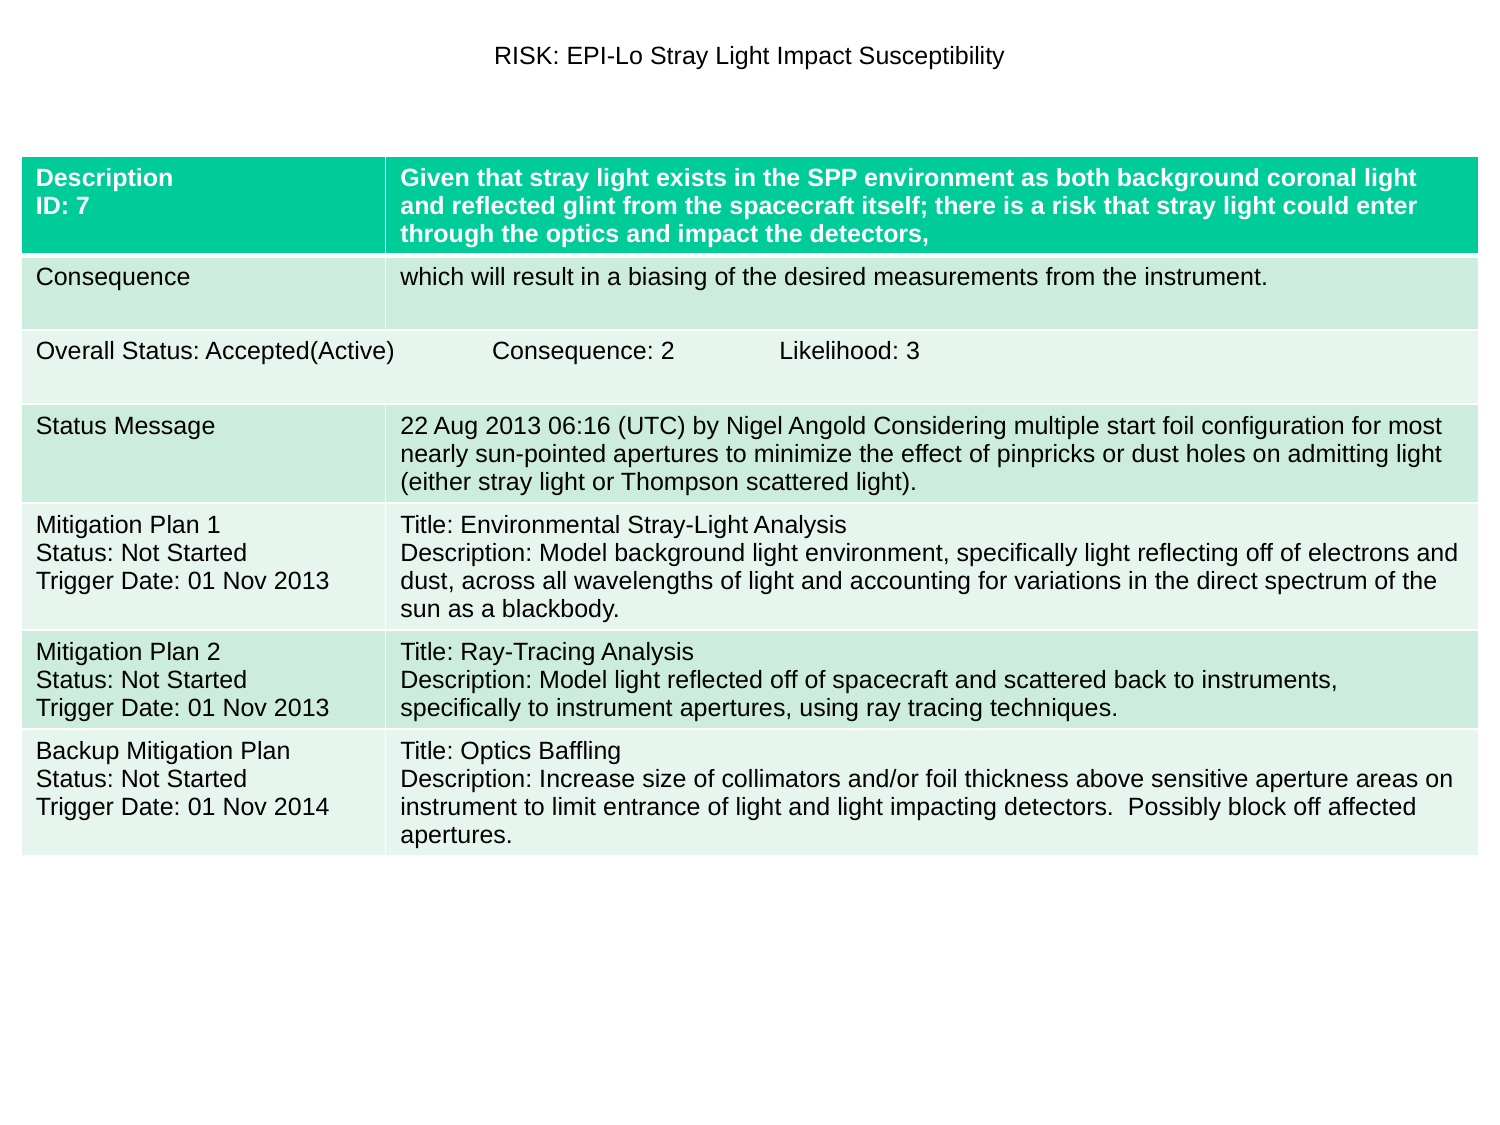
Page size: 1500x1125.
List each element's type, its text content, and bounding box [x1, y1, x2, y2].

table_header Description ID: 7 [22, 157, 385, 253]
table_cell Mitigation Plan 1 Status: Not Started Trigger Date: 01 Nov 2013 [22, 504, 385, 629]
table_cell which will result in a biasing of the desired measurements from the instrument. [386, 258, 1478, 329]
table_cell Title: Optics Baffling Description: Increase size of collimators and/or foil thickness above sensitive aperture areas on instrument to limit entrance of light and light impacting detectors. Possibly block off affected apertures. [386, 730, 1478, 855]
table_cell Backup Mitigation Plan Status: Not Started Trigger Date: 01 Nov 2014 [22, 730, 385, 855]
table_cell Title: Ray-Tracing Analysis Description: Model light reflected off of spacecraft and scattered back to instruments, specifically to instrument apertures, using ray tracing techniques. [386, 631, 1478, 728]
table_header Given that stray light exists in the SPP environment as both background coronal light and reflected glint from the spacecraft itself; there is a risk that stray light could enter through the optics and impact the detectors, [386, 157, 1478, 253]
table_cell Consequence [22, 258, 385, 329]
table_cell Overall Status: Accepted(Active) Consequence: 2 Likelihood: 3 [22, 331, 1478, 403]
title RISK: EPI-Lo Stray Light Impact Susceptibility [112, 1, 1388, 107]
table_cell Title: Environmental Stray-Light Analysis Description: Model background light environment, specifically light reflecting off of electrons and dust, across all wavelengths of light and accounting for variations in the direct spectrum of the sun as a blackbody. [386, 504, 1478, 629]
table_cell Status Message [22, 405, 385, 502]
table_cell Mitigation Plan 2 Status: Not Started Trigger Date: 01 Nov 2013 [22, 631, 385, 728]
table_cell 22 Aug 2013 06:16 (UTC) by Nigel Angold Considering multiple start foil configuration for most nearly sun-pointed apertures to minimize the effect of pinpricks or dust holes on admitting light (either stray light or Thompson scattered light). [386, 405, 1478, 502]
